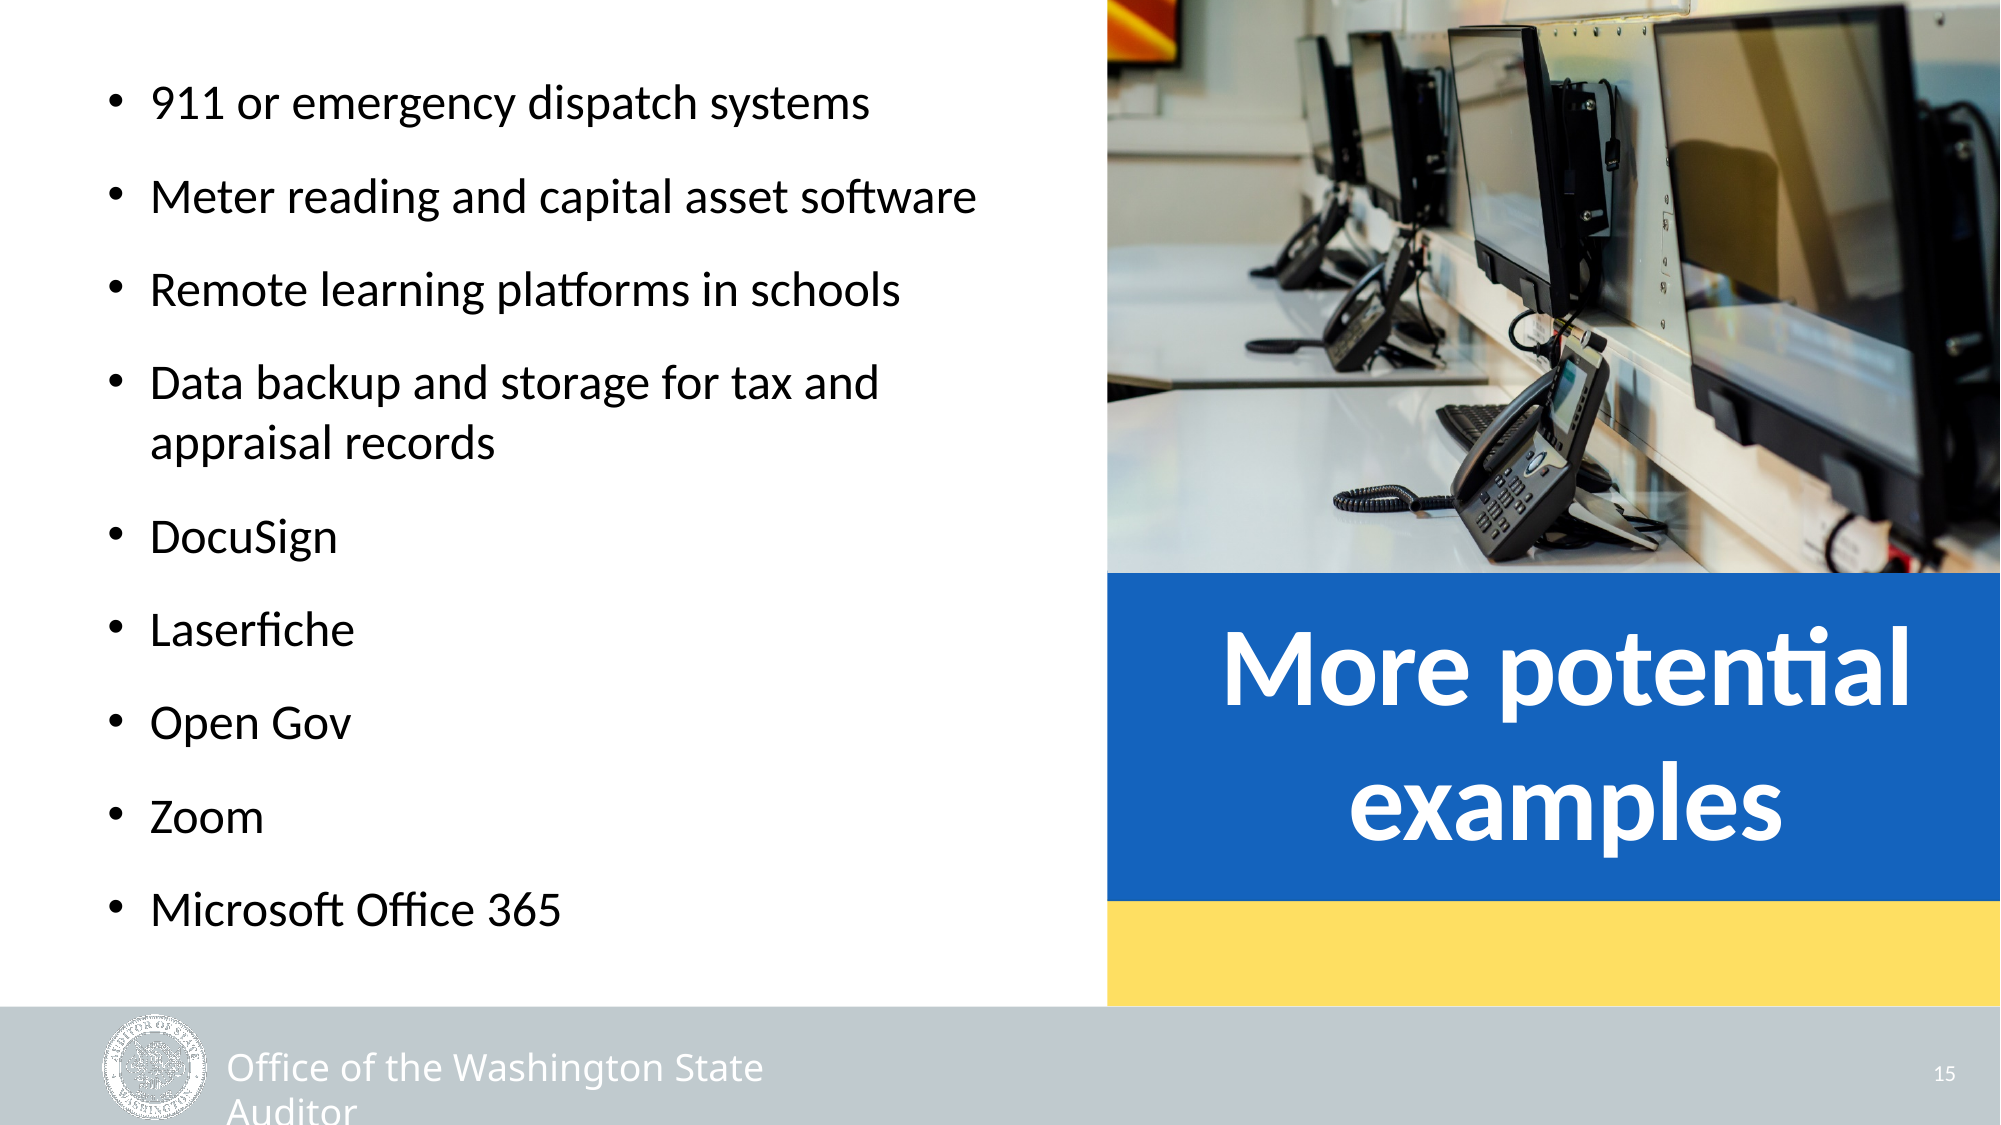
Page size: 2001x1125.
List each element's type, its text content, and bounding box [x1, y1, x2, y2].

slide_number 15 [1891, 1051, 1972, 1112]
title More potential examples [1159, 585, 1975, 853]
text_box [1103, 904, 2000, 1011]
list 911 or emergency dispatch systems Meter reading and capital asset software Remote learning platforms in schools Data backup and storage for tax and appraisal records DocuSign Laserfiche Open Gov Zoom Microsoft Office 365 [75, 62, 1024, 955]
picture [1107, 0, 2000, 573]
text_box [1103, 580, 2000, 906]
picture [102, 1014, 207, 1120]
